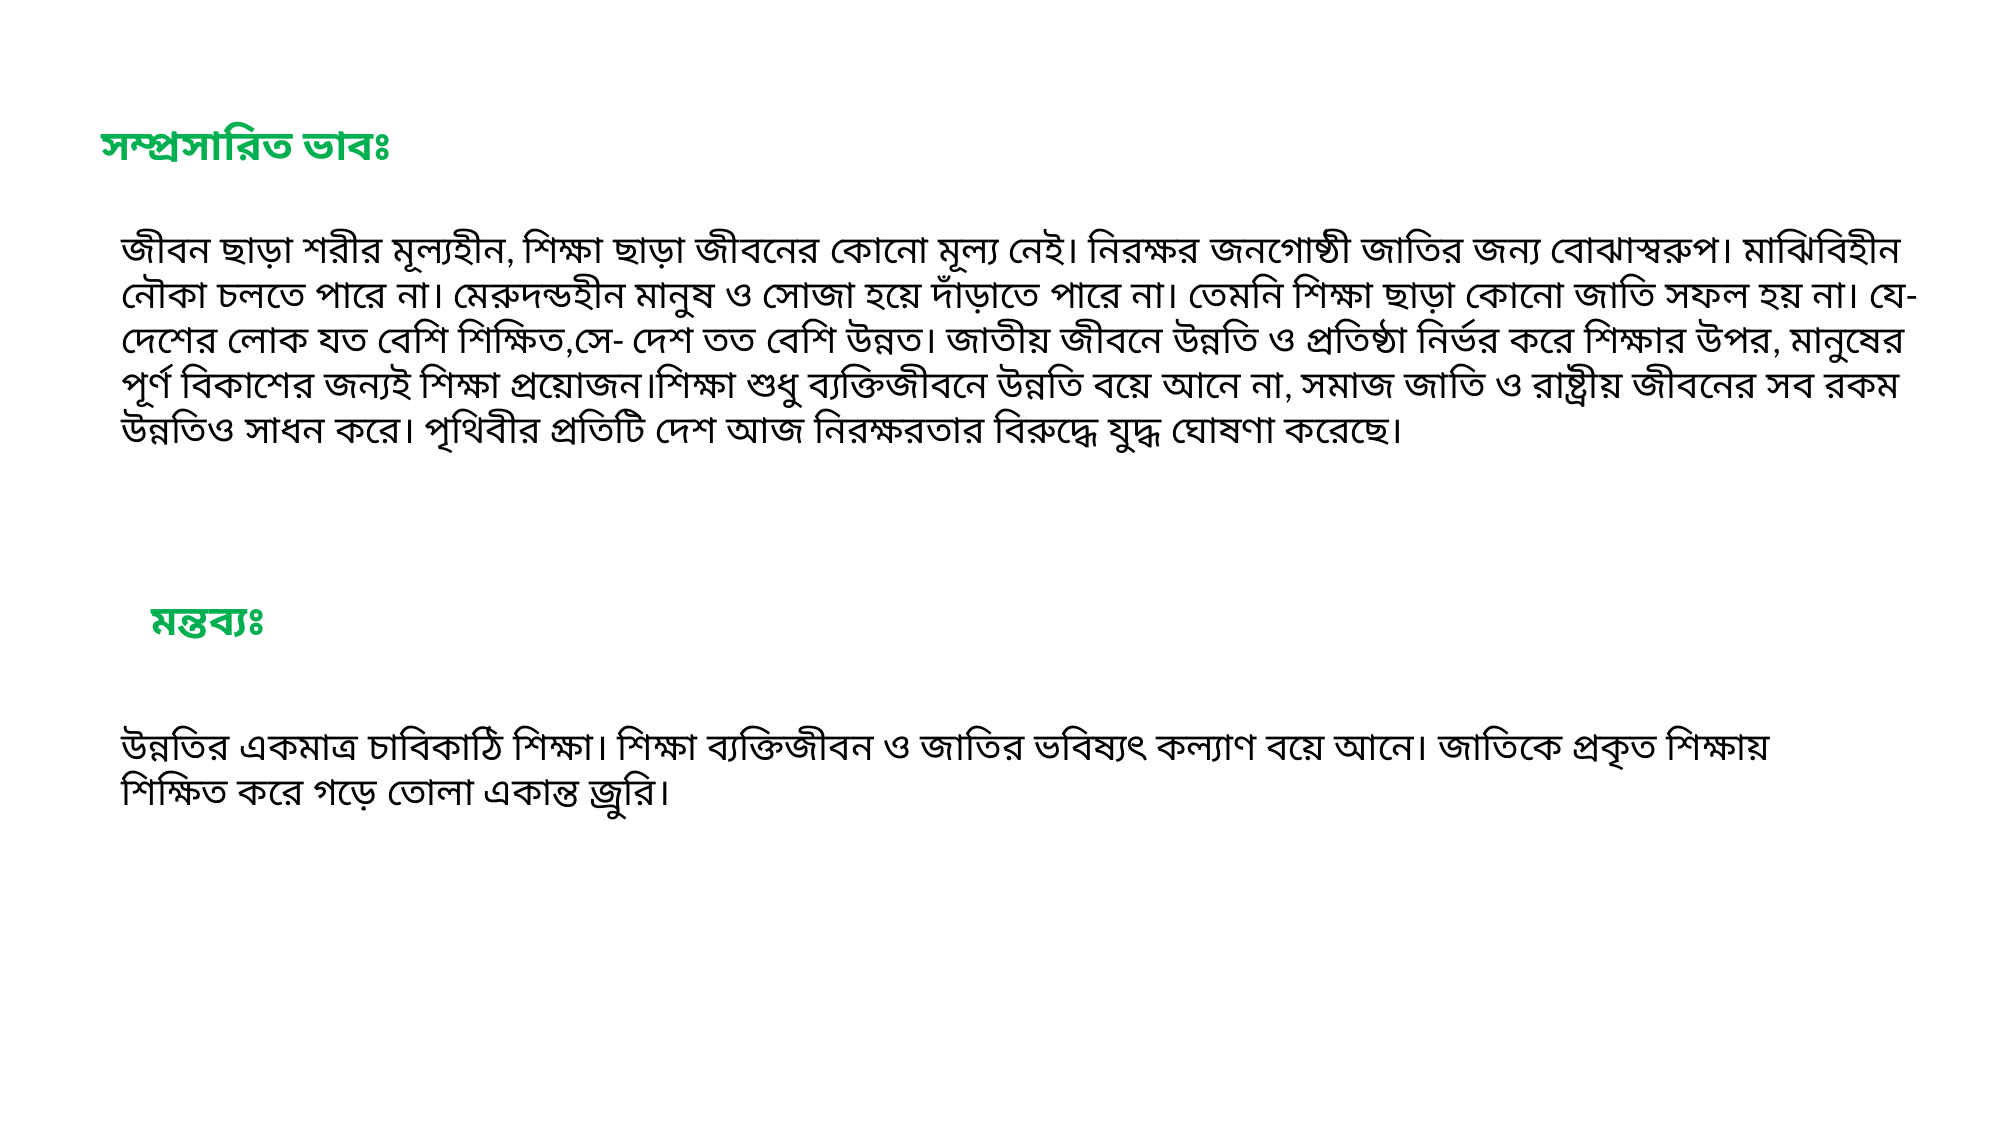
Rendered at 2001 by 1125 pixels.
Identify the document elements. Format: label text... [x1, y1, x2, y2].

text_box উন্নতির একমাত্র চাবিকাঠি শিক্ষা। শিক্ষা ব্যক্তিজীবন ও জাতির ভবিষ্যৎ কল্যাণ বয়ে আনে। জাতিকে প্রকৃত শিক্ষায় শিক্ষিত করে গড়ে তোলা একান্ত জ্রুরি। [106, 715, 1819, 821]
text_box মন্তব্যঃ [136, 586, 1289, 652]
text_box সম্প্রসারিত ভাবঃ [86, 111, 2000, 177]
text_box জীবন ছাড়া শরীর মূল্যহীন, শিক্ষা ছাড়া জীবনের কোনো মূল্য নেই। নিরক্ষর জনগোষ্ঠী জাতির জন্য বোঝাস্বরুপ। মাঝিবিহীন নৌকা চলতে পারে না। মেরুদন্ডহীন মানুষ ও সোজা হয়ে দাঁড়াতে পারে না। তেমনি শিক্ষা ছাড়া কোনো জাতি সফল হয় না। যে- দেশের লোক যত বেশি শিক্ষিত,সে- দেশ তত বেশি উন্নত। জাতীয় জীবনে উন্নতি ও প্রতিষ্ঠা নির্ভর করে শিক্ষার উপর, মানুষের পূর্ণ বিকাশের জন্যই শিক্ষা প্রয়োজন।শিক্ষা শুধু ব্যক্তিজীবনে উন্নতি বয়ে আনে না, সমাজ জাতি ও রাষ্ট্রীয় জীবনের সব রকম উন্নতিও সাধন করে। পৃথিবীর প্রতিটি দেশ আজ নিরক্ষরতার বিরুদ্ধে যুদ্ধ ঘোষণা করেছে। [106, 218, 1975, 458]
